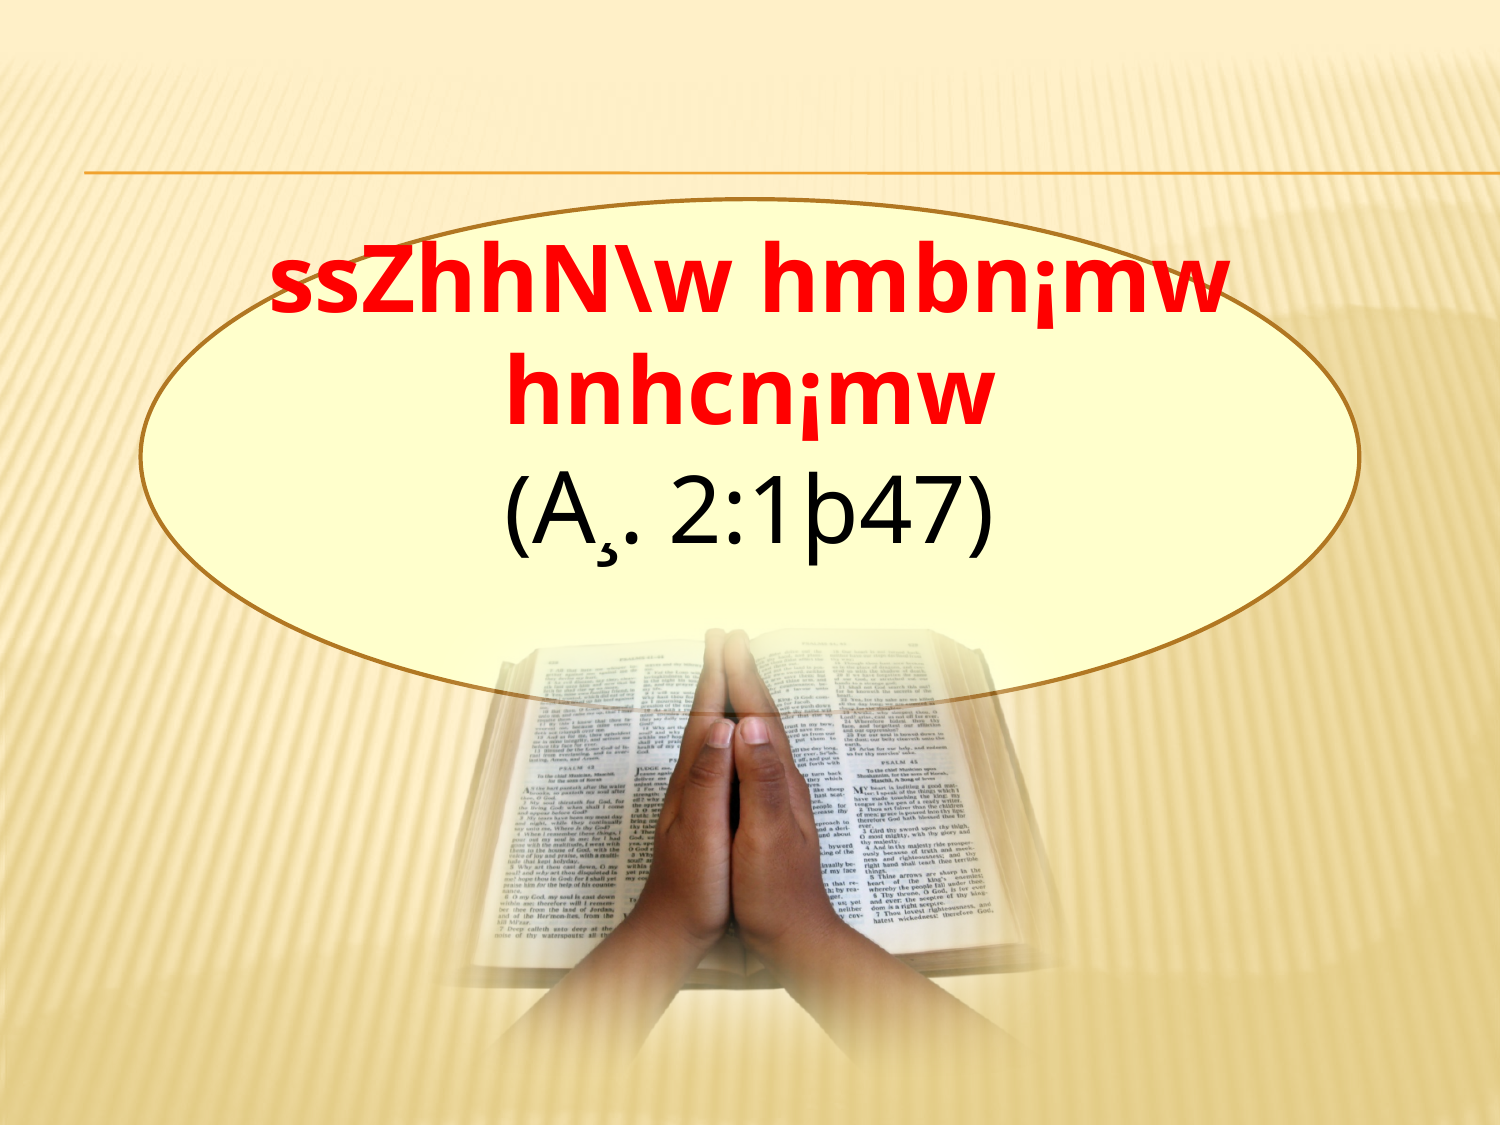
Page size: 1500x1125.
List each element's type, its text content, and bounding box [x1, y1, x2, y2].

picture [409, 573, 1091, 1085]
text_box [559, 197, 941, 210]
text_box ssZhhN\w hmbn¡mw hnhcn¡mw (A¸. 2:1þ47) [35, 210, 1465, 571]
text_box [200, 571, 1300, 671]
